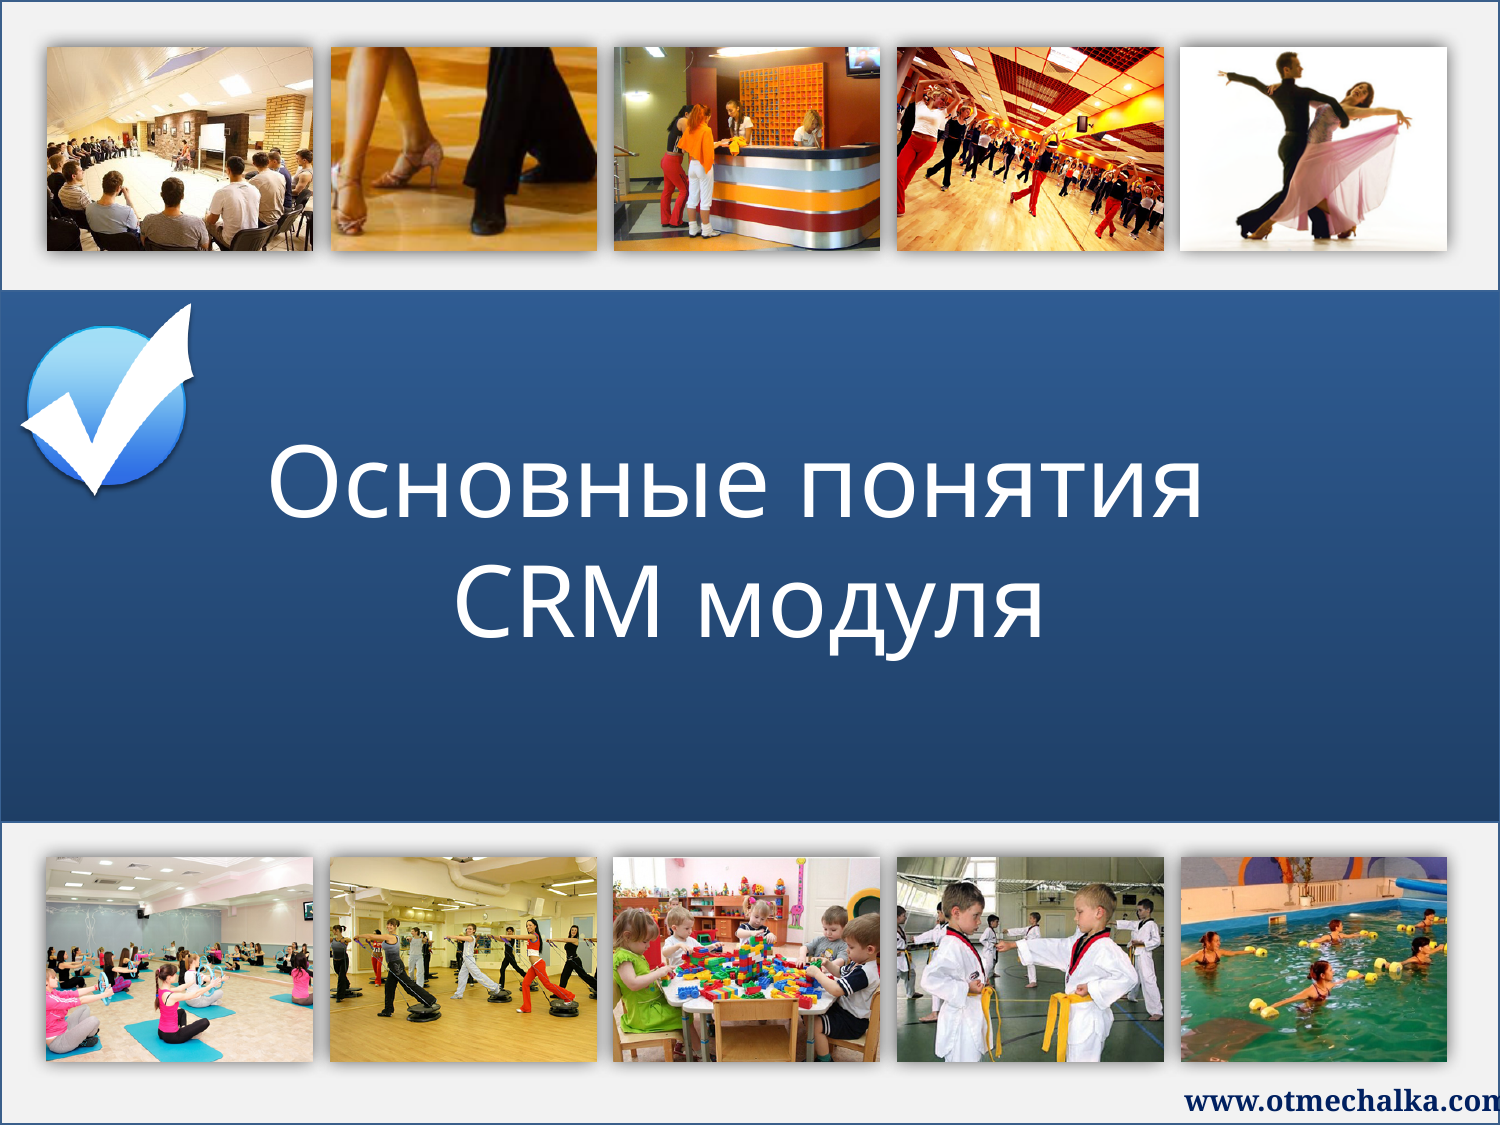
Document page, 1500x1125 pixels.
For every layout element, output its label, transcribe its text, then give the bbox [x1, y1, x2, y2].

picture [0, 292, 212, 505]
text_box [0, 0, 1500, 289]
picture [330, 47, 597, 251]
picture [897, 47, 1164, 251]
picture [1180, 47, 1448, 252]
text_box www.otmechalka.com [1169, 1074, 1500, 1125]
text_box [0, 824, 1500, 1125]
text_box Основные понятия CRM модуля [0, 410, 1500, 666]
text_box [0, 289, 1500, 410]
picture [613, 857, 881, 1062]
text_box [0, 666, 1500, 824]
picture [47, 47, 314, 251]
picture [1180, 857, 1448, 1062]
picture [330, 857, 597, 1062]
picture [897, 857, 1164, 1062]
picture [46, 857, 314, 1062]
picture [614, 47, 881, 252]
